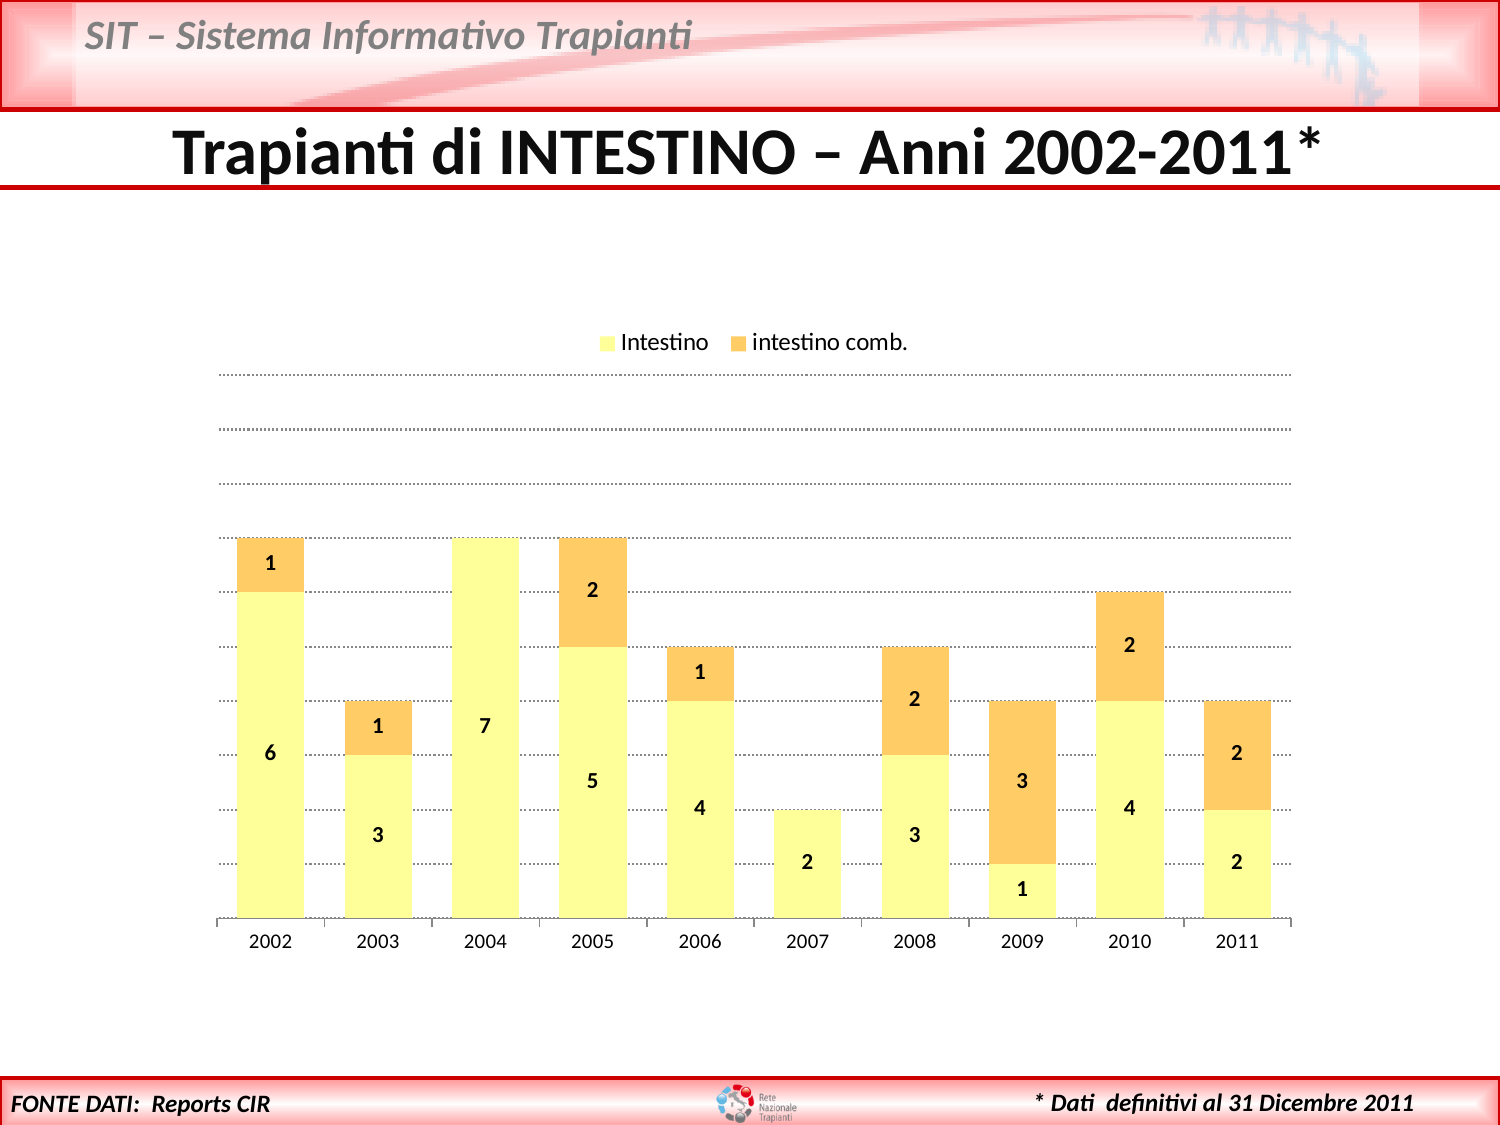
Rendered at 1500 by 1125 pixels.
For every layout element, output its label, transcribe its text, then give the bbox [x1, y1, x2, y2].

chart [194, 314, 1314, 967]
picture [703, 1078, 809, 1125]
text_box Trapianti di INTESTINO – Anni 2002-2011* [0, 100, 1500, 196]
text_box * Dati definitivi al 31 Dicembre 2011 [1017, 1079, 1500, 1125]
text_box FONTE DATI: Reports CIR [0, 1079, 286, 1125]
